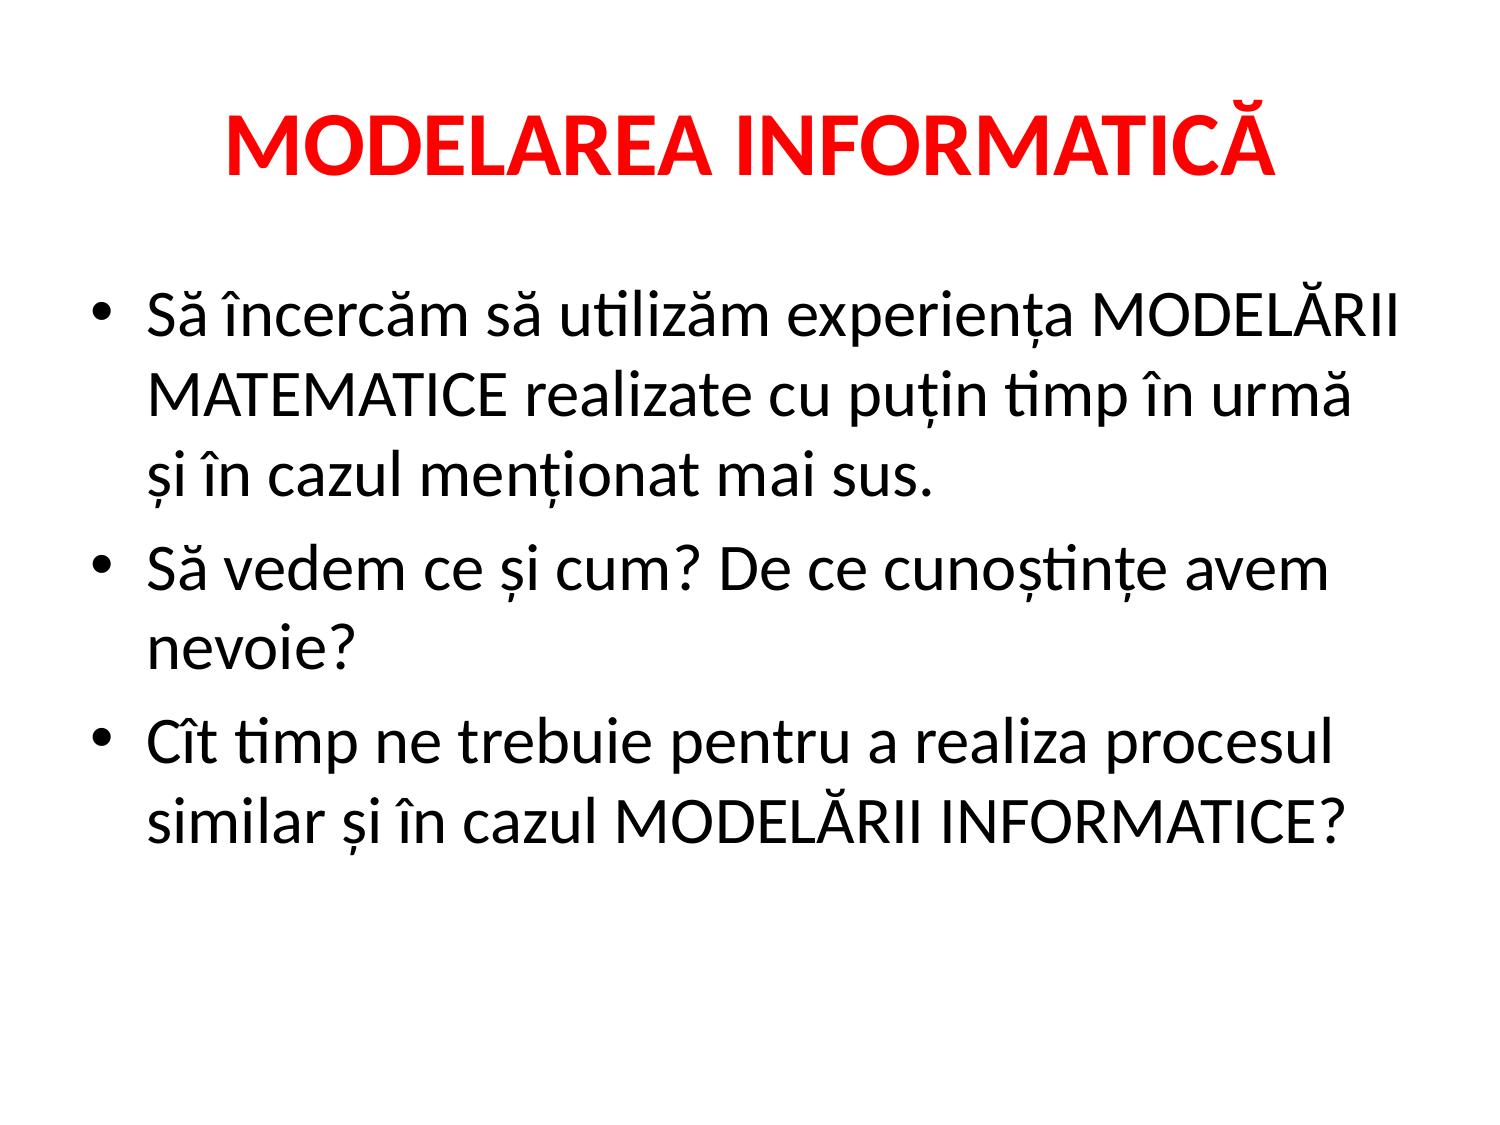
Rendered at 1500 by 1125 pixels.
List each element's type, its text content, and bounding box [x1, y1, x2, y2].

list Să încercăm să utilizăm experiența MODELĂRII MATEMATICE realizate cu puțin timp în urmă și în cazul menționat mai sus. Să vedem ce și cum? De ce cunoștințe avem nevoie? Cît timp ne trebuie pentru a realiza procesul similar și în cazul MODELĂRII INFORMATICE? [75, 262, 1425, 1005]
title MODELAREA INFORMATICĂ [75, 45, 1425, 233]
